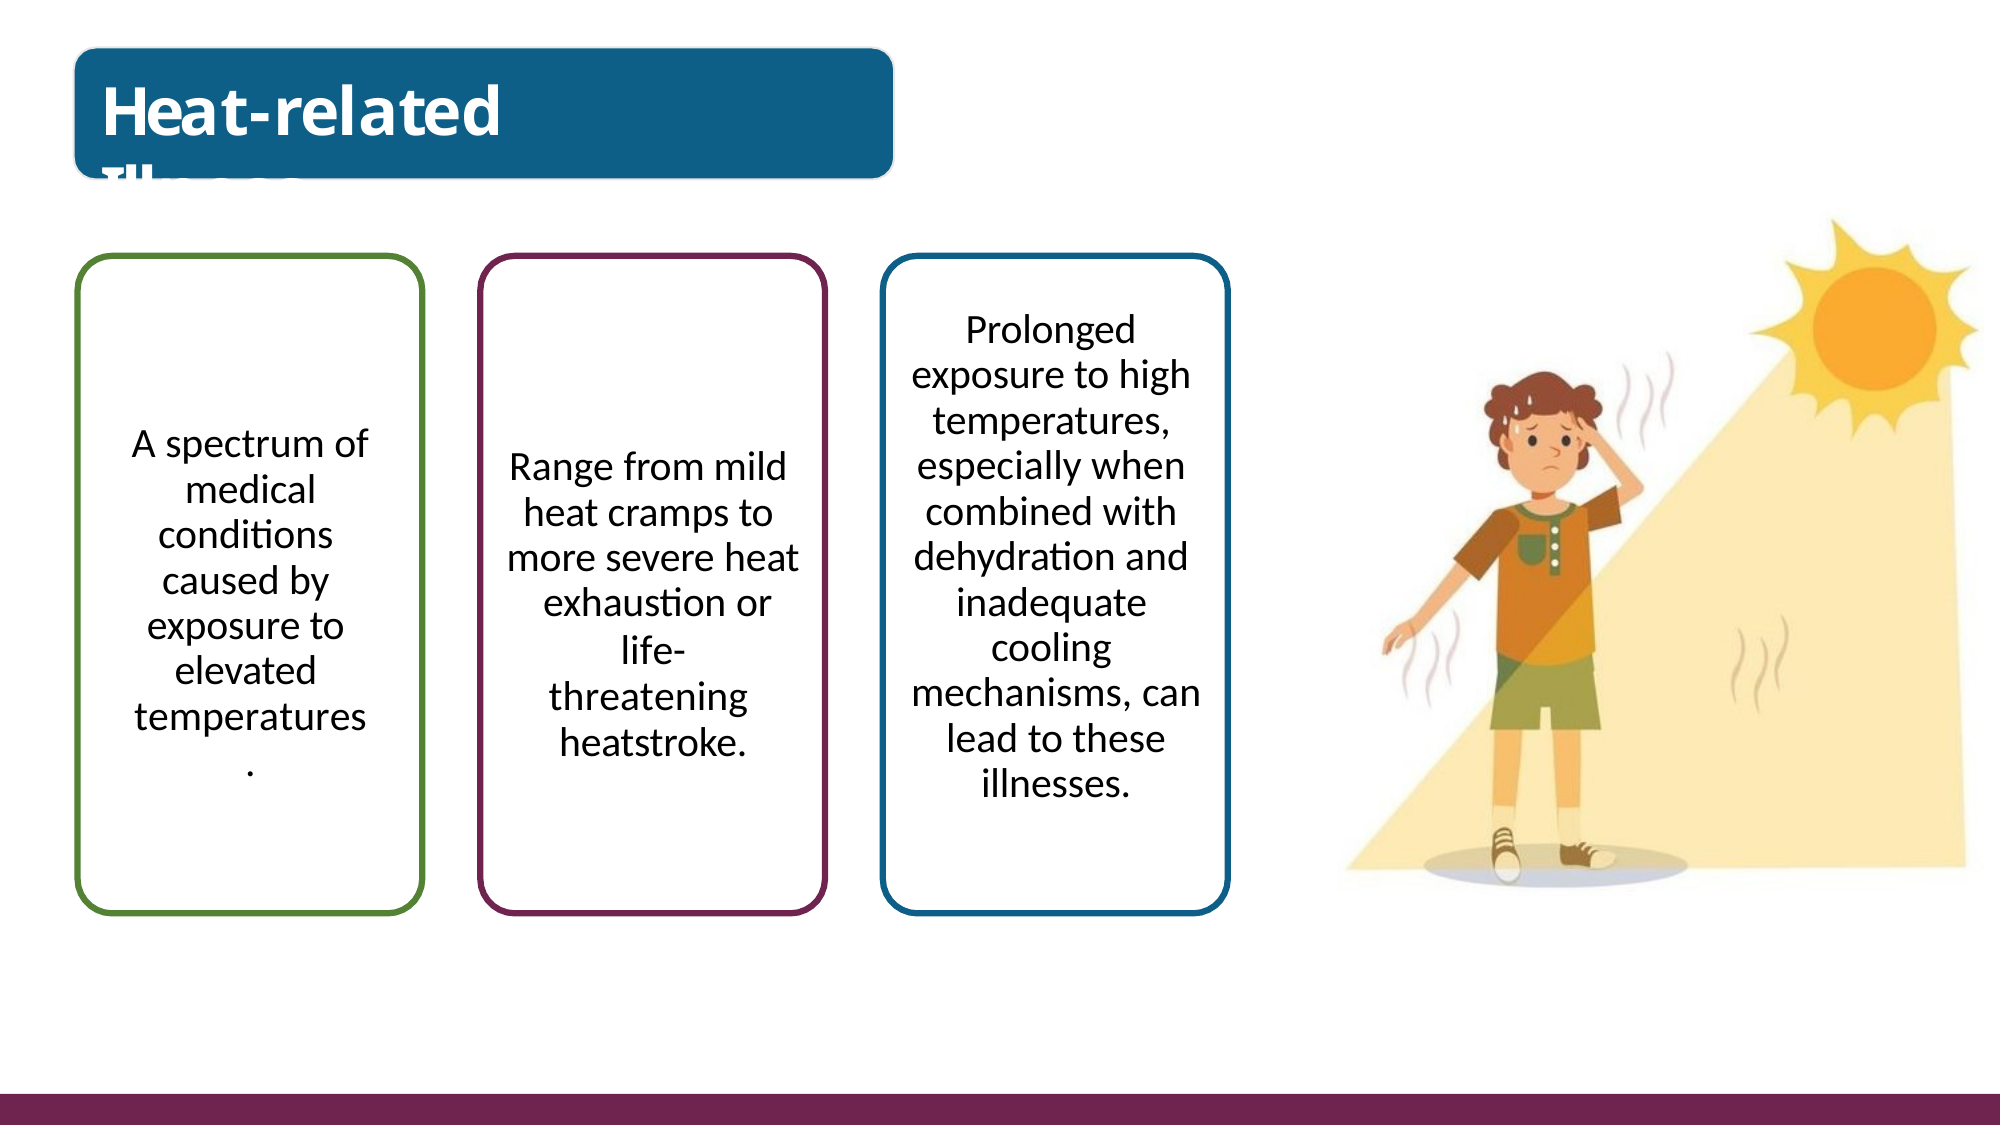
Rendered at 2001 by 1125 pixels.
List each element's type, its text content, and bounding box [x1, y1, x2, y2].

text_box Range from mild heat cramps to more severe heat exhaustion or life-threatening heatstroke. [502, 437, 803, 765]
title Heat-related Illness [98, 188, 702, 257]
picture [1338, 208, 1985, 897]
text_box [77, 255, 423, 914]
text_box [480, 255, 826, 914]
text_box [0, 1093, 2000, 1125]
text_box A spectrum of medical conditions caused by exposure to elevated temperatures. [127, 414, 373, 786]
text_box Prolonged exposure to high temperatures, especially when combined with dehydration and inadequate cooling mechanisms, can lead to these illnesses. [908, 300, 1203, 807]
text_box [882, 255, 1228, 914]
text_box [72, 46, 896, 181]
